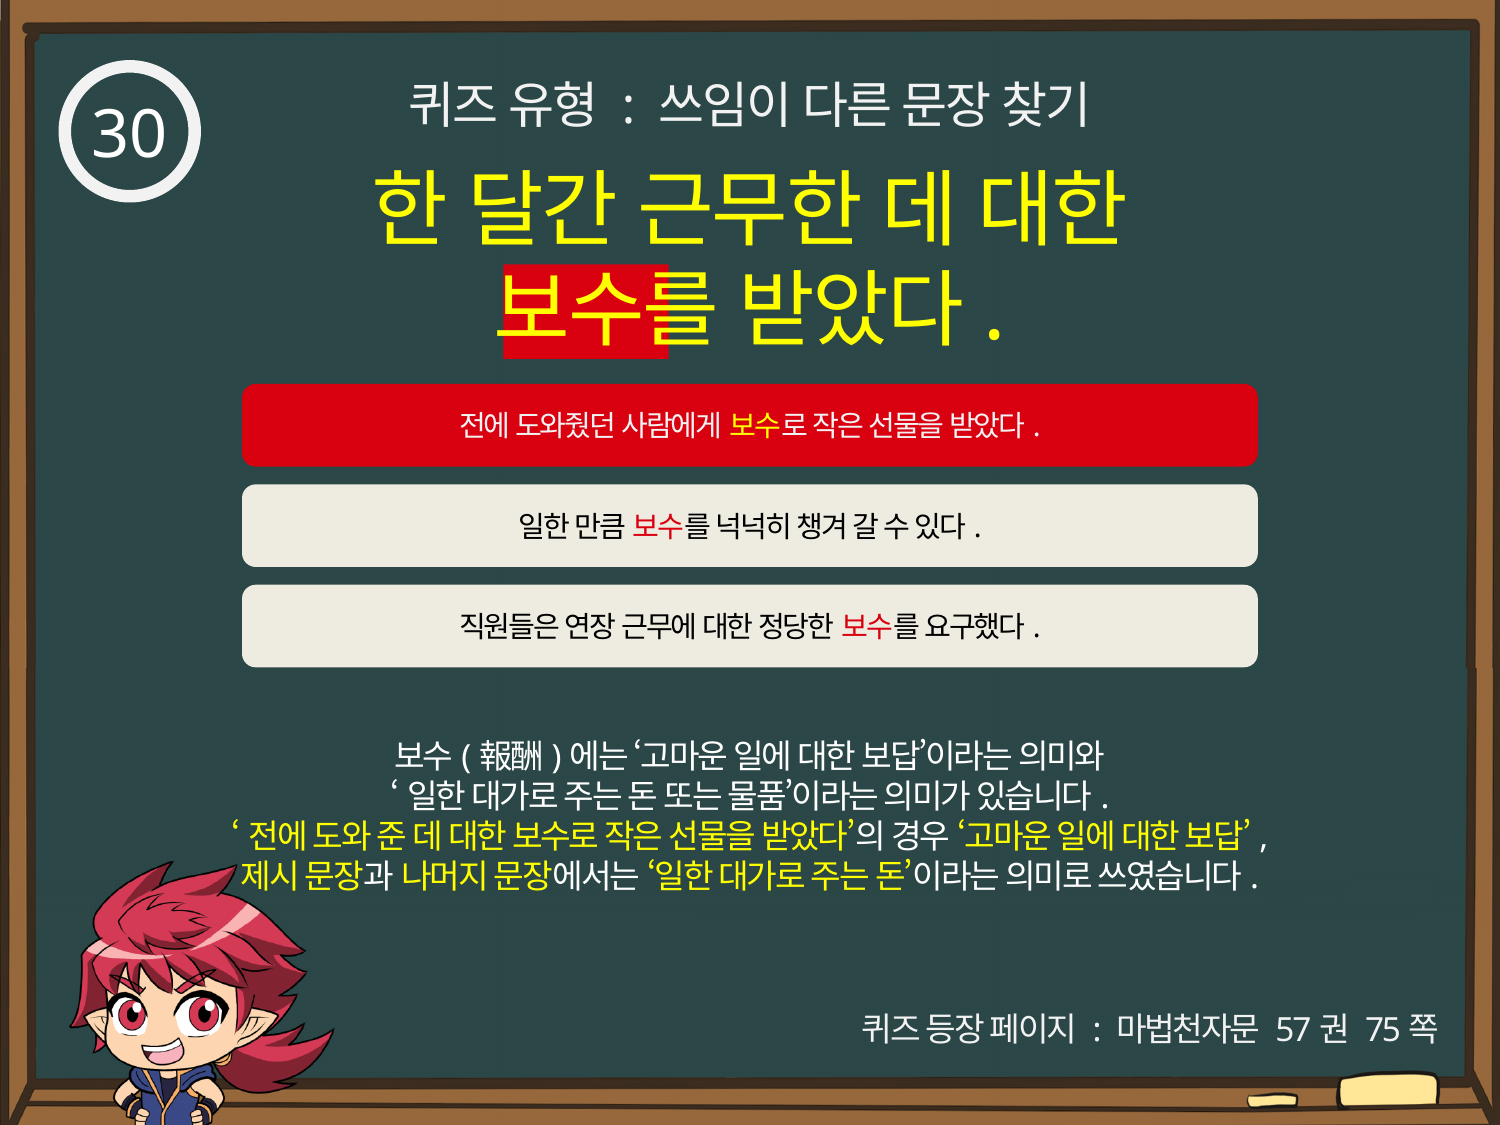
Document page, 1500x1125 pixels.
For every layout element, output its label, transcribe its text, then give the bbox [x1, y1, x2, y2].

text_box 직원들은 연장 근무에 대한 정당한 보수를 요구했다. [239, 582, 1260, 670]
picture [0, 0, 1500, 1125]
text_box 퀴즈 유형 : 쓰임이 다른 문장 찾기 [393, 66, 1107, 142]
text_box 한 달간 근무한 데 대한 보수를 받았다. [356, 148, 1144, 364]
text_box 일한 만큼 보수를 넉넉히 챙겨 갈 수 있다. [239, 482, 1260, 570]
text_box 전에 도와줬던 사람에게 보수로 작은 선물을 받았다. [239, 381, 1260, 469]
text_box 30 [62, 64, 197, 199]
text_box 퀴즈 등장 페이지 : 마법천자문 57권 75쪽 [846, 1001, 1462, 1056]
text_box 보수(報酬)에는 ‘고마운 일에 대한 보답’이라는 의미와 ‘일한 대가로 주는 돈 또는 물품’이라는 의미가 있습니다. ‘전에 도와 준 데 대한 보수로 작은 선물을 받았다’의 경우 ‘고마운 일에 대한 보답’, 제시 문장과 나머지 문장에서는 ‘일한 대가로 주는 돈’이라는 의미로 쓰였습니다. [218, 728, 1281, 903]
